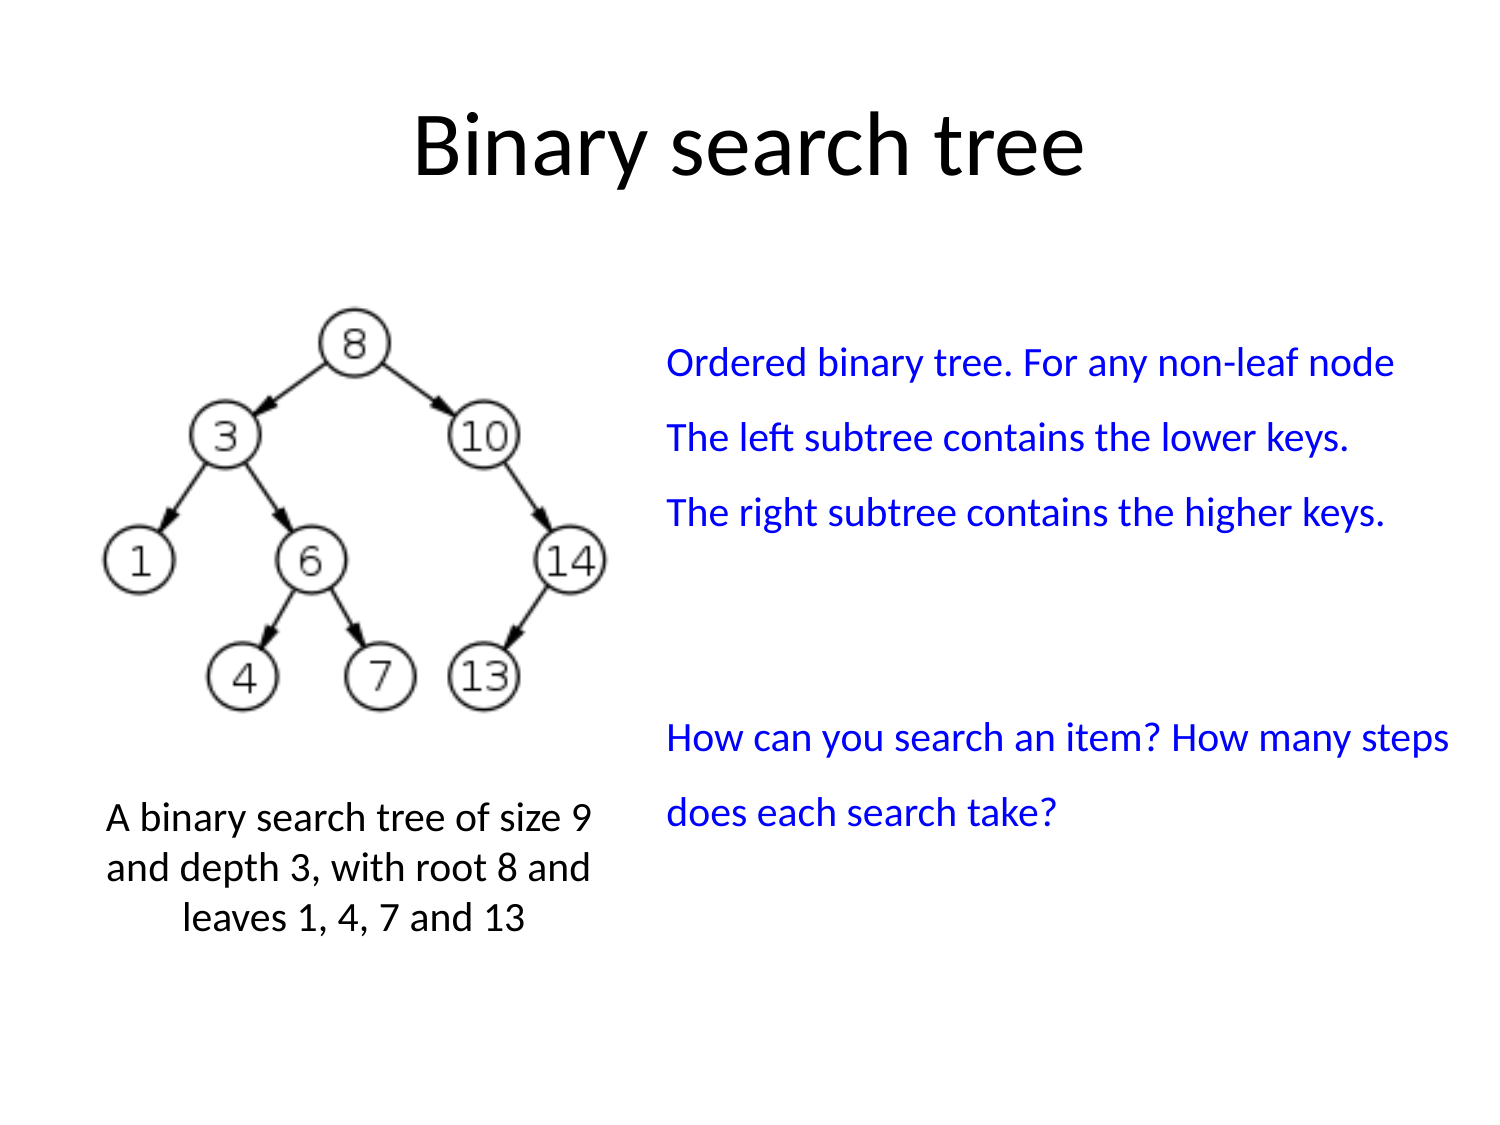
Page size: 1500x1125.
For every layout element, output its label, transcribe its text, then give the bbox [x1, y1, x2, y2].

picture [97, 302, 615, 720]
title Binary search tree [75, 45, 1425, 233]
text_box A binary search tree of size 9 and depth 3, with root 8 and leaves 1, 4, 7 and 13 [91, 782, 617, 947]
text_box Ordered binary tree. For any non-leaf node The left subtree contains the lower keys. The right subtree contains the higher keys. How can you search an item? How many steps does each search take? [651, 302, 1465, 842]
